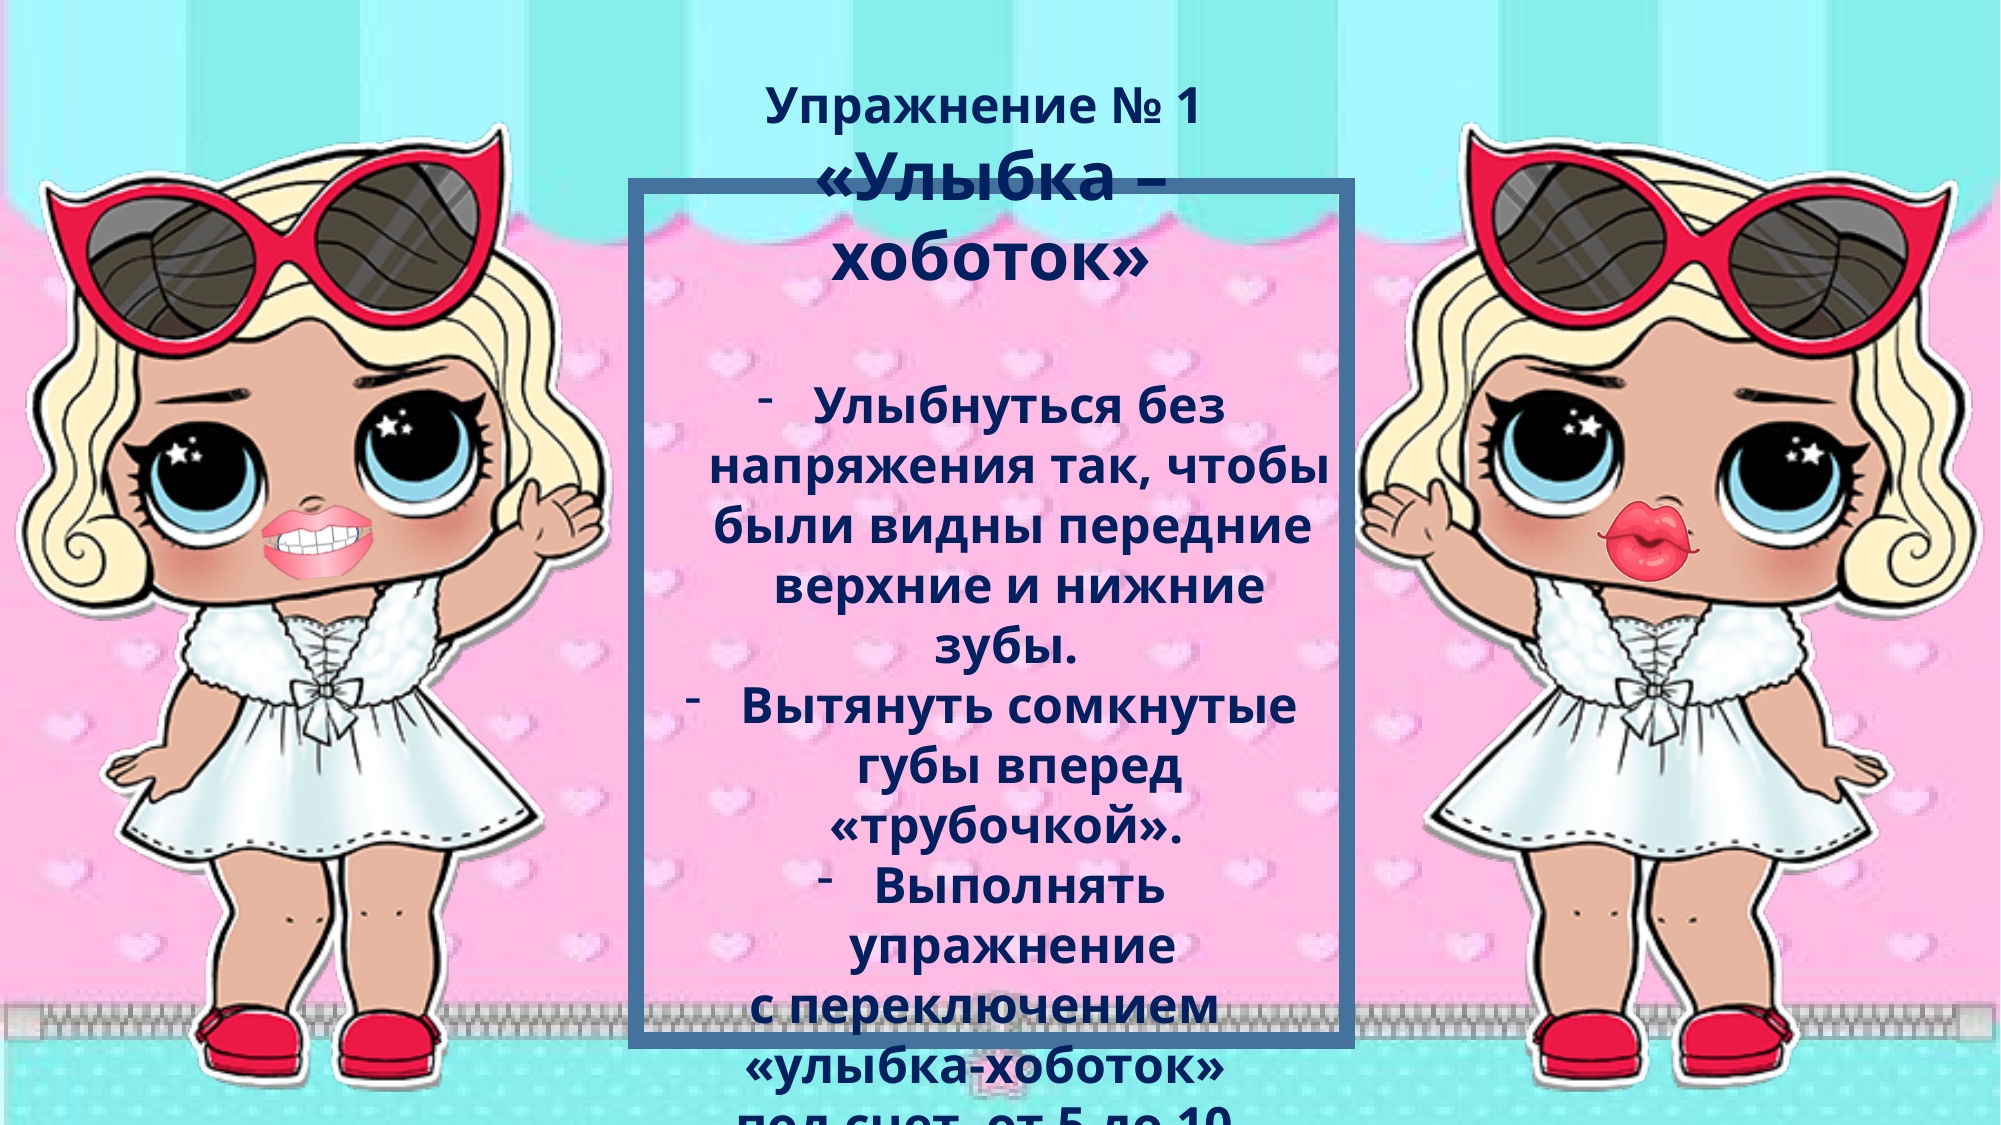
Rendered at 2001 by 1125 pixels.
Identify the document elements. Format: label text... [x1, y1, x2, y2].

picture [0, 0, 2001, 1125]
text_box Упражнение № 1 «Улыбка – хоботок» Улыбнуться без напряжения так, чтобы были видны передние верхние и нижние зубы. Вытянуть сомкнутые губы вперед «трубочкой». Выполнять упражнение с переключением «улыбка-хоботок» под счет от 5 до 10. [636, 185, 1328, 1042]
